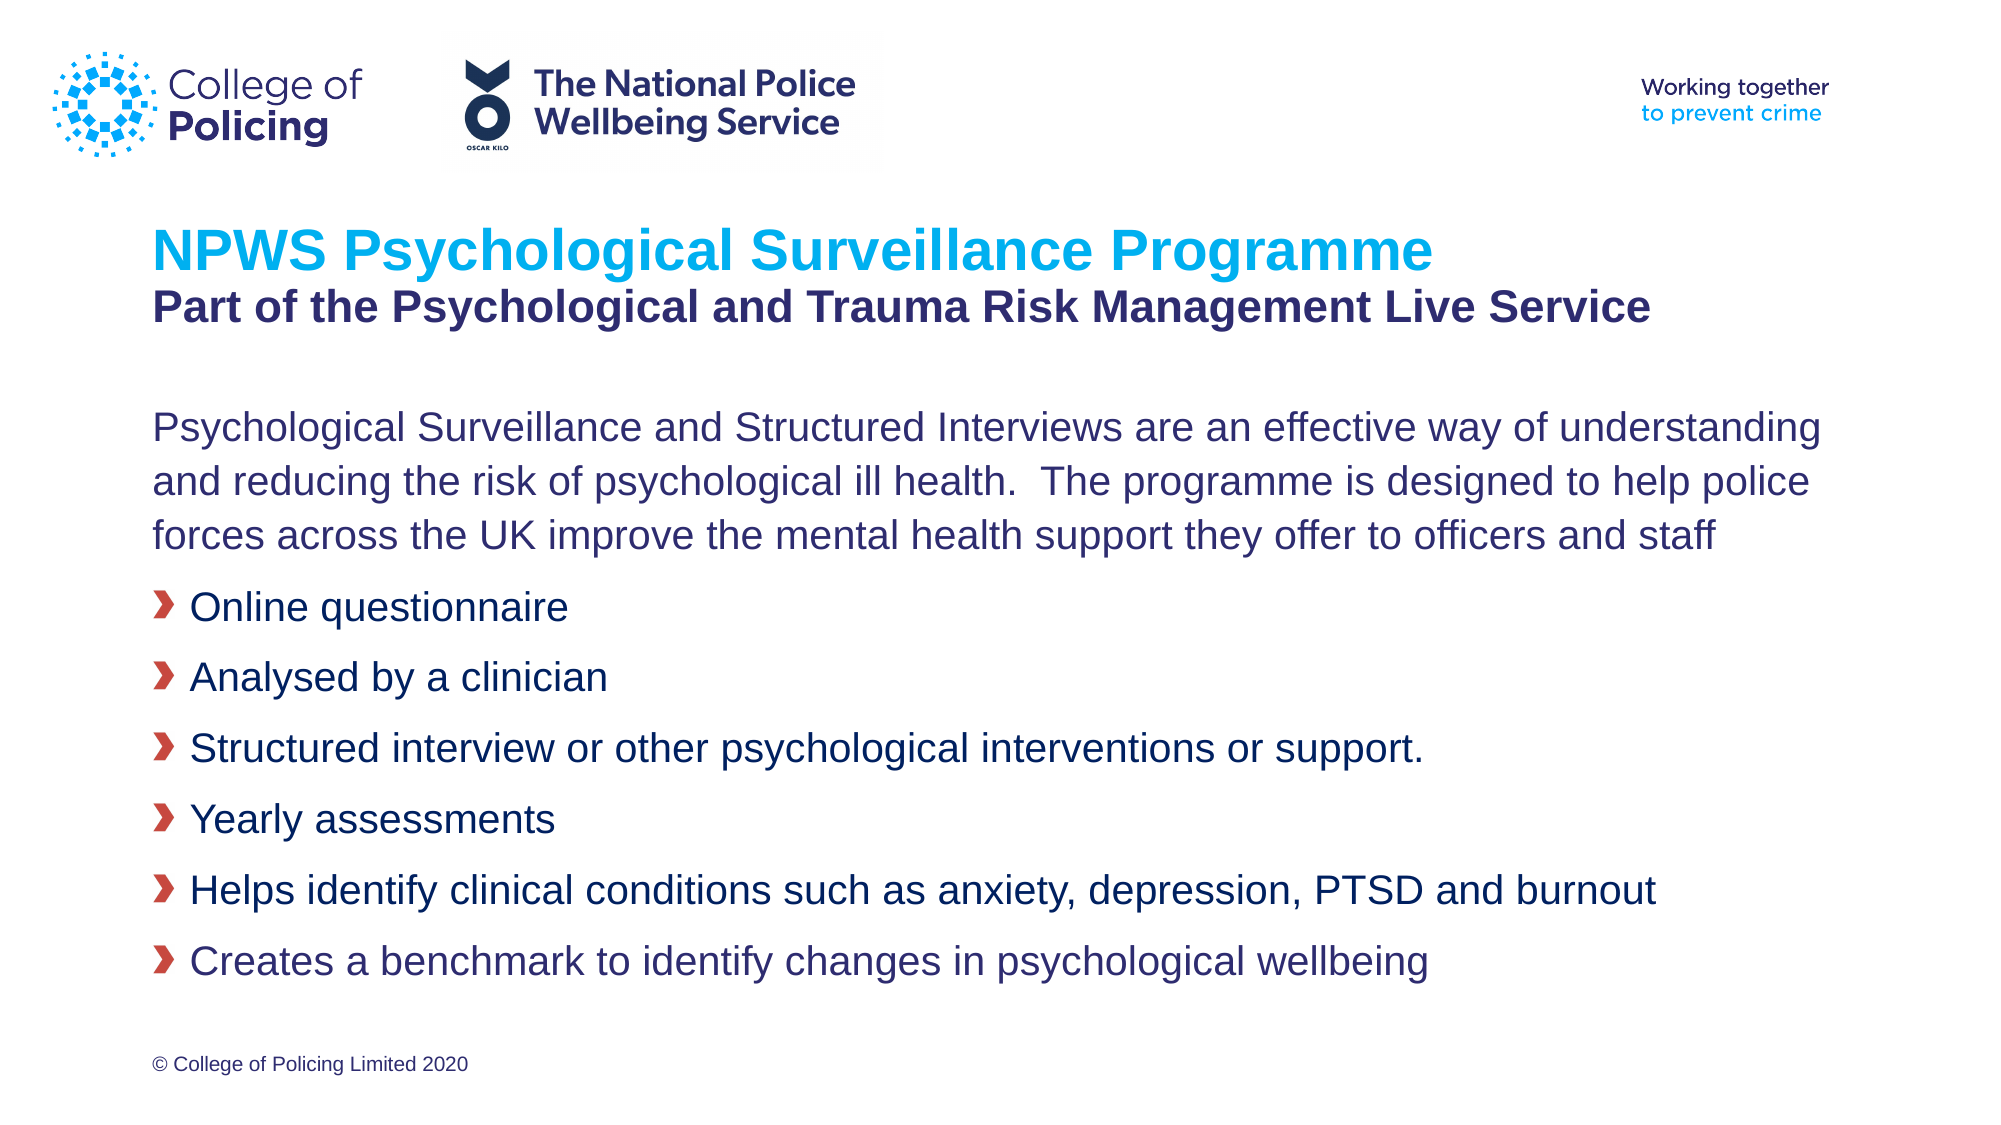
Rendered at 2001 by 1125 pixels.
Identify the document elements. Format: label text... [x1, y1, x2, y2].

picture [441, 31, 884, 173]
picture [152, 589, 175, 619]
picture [152, 944, 175, 974]
picture [152, 873, 175, 903]
picture [0, 0, 415, 211]
picture [152, 802, 175, 832]
title NPWS Psychological Surveillance Programme Part of the Psychological and Trauma Risk Management Live Service [137, 186, 1851, 368]
picture [1641, 78, 1829, 127]
picture [152, 660, 175, 690]
list Psychological Surveillance and Structured Interviews are an effective way of understanding and reducing the risk of psychological ill health. The programme is designed to help police forces across the UK improve the mental health support they offer to officers and staff Online questionnaire Analysed by a clinician Structured interview or other psychological interventions or support. Yearly assessments Helps identify clinical conditions such as anxiety, depression, PTSD and burnout Creates a benchmark to identify changes in psychological wellbeing [137, 387, 1851, 1010]
picture [152, 731, 175, 761]
